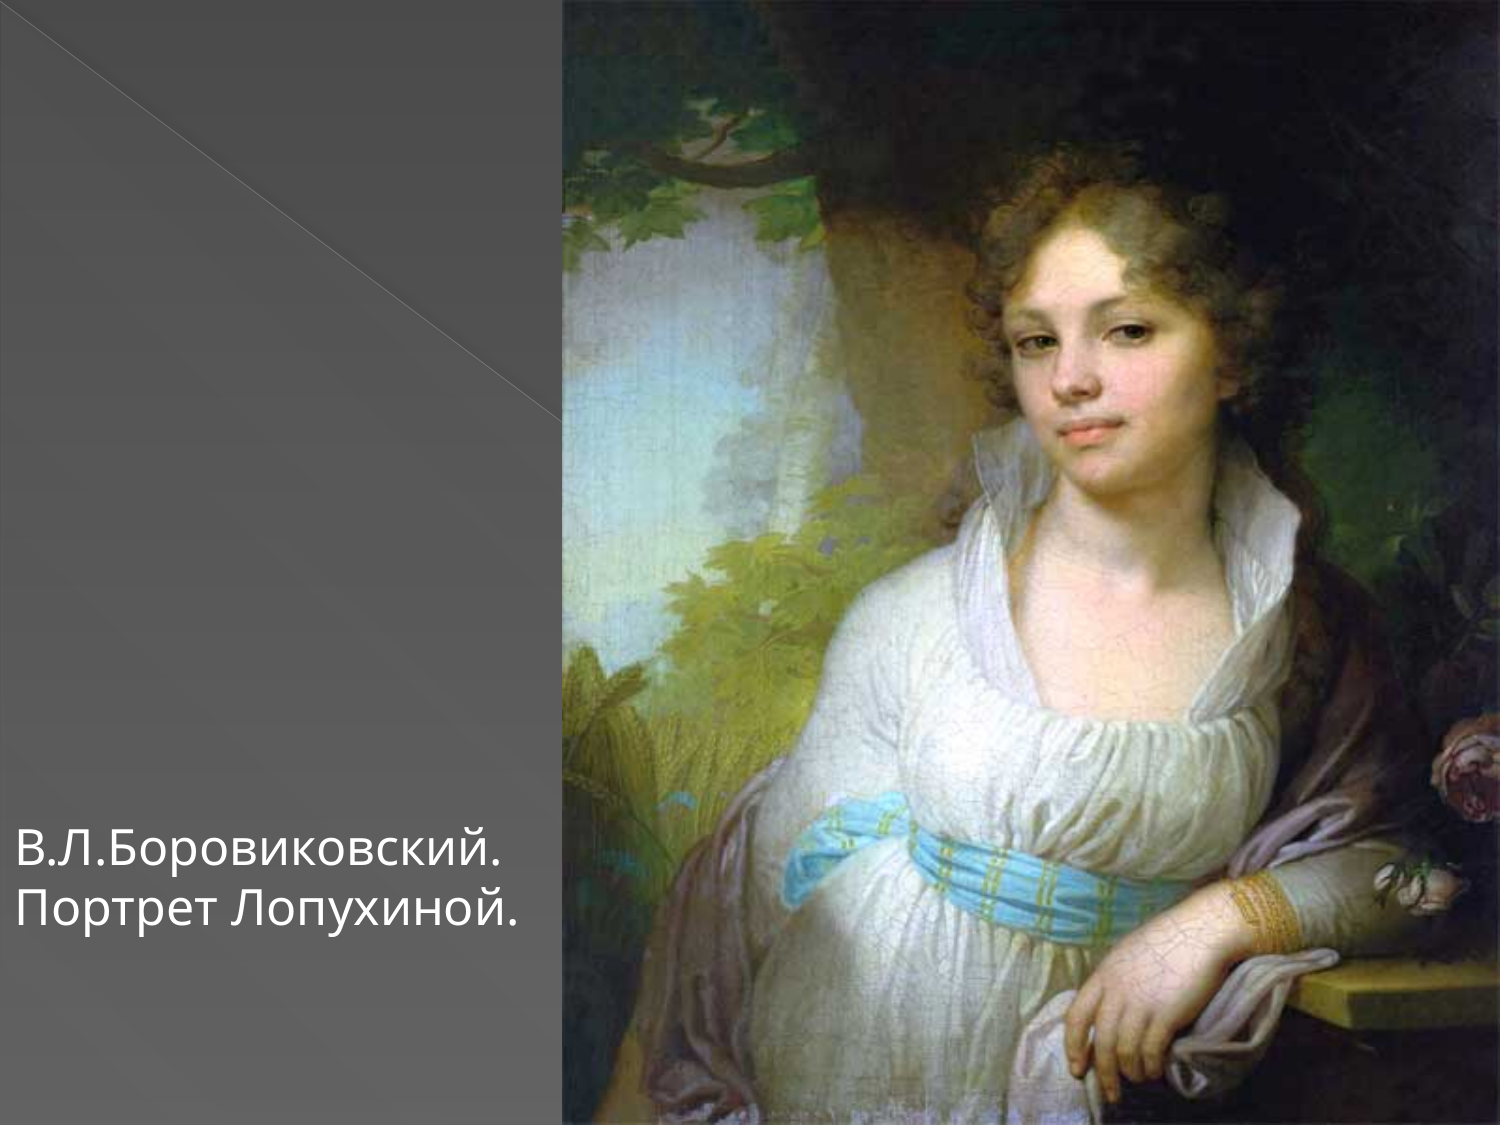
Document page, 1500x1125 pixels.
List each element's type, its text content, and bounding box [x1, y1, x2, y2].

text_box В.Л.Боровиковский. Портрет Лопухиной. [0, 808, 552, 944]
picture [562, 0, 1500, 1125]
